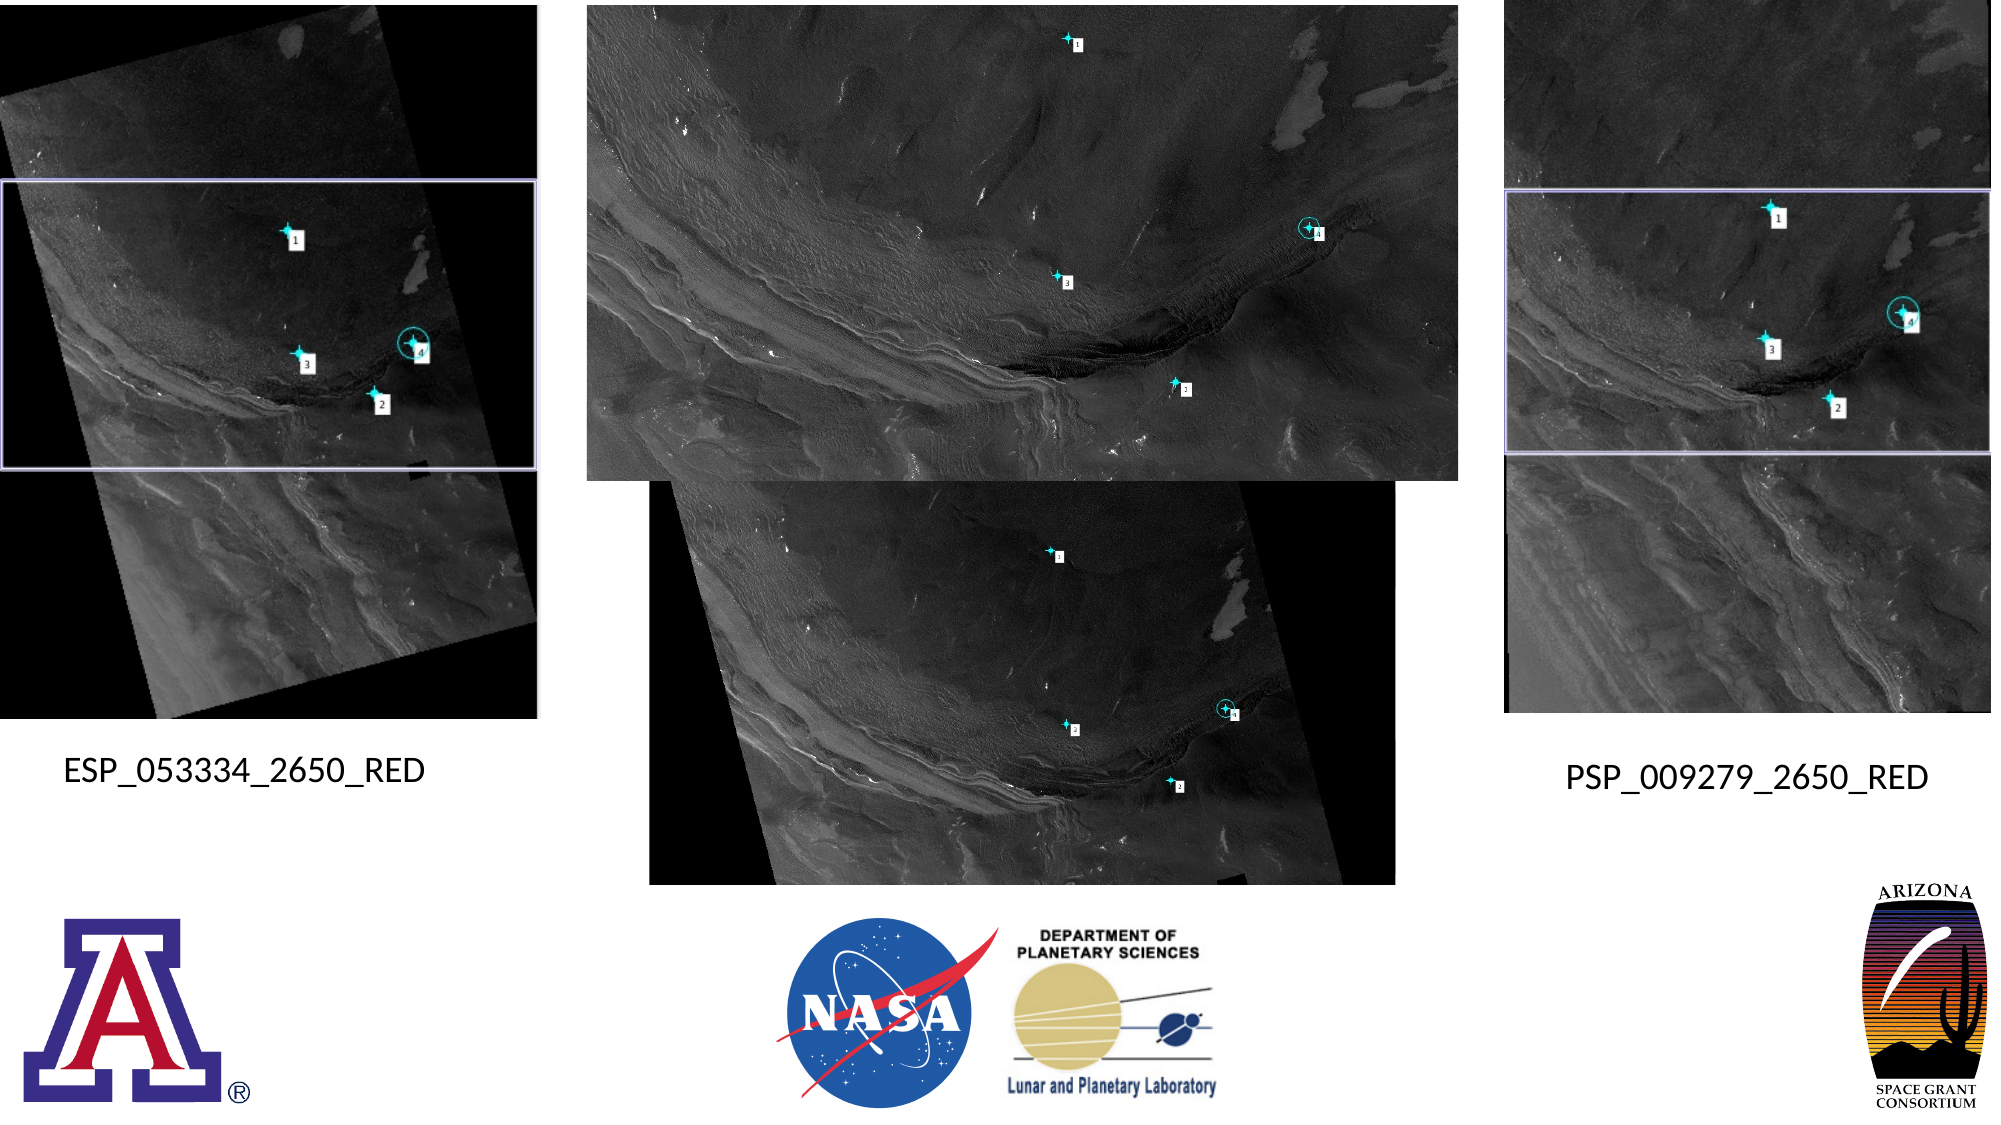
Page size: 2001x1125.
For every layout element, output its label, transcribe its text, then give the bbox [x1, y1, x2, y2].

text_box ESP_053334_2650_RED [48, 738, 492, 843]
text_box PSP_009279_2650_RED [1525, 744, 1969, 850]
picture [0, 5, 541, 720]
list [1504, 0, 1991, 713]
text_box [16, 879, 1991, 1110]
picture [586, 5, 1459, 885]
